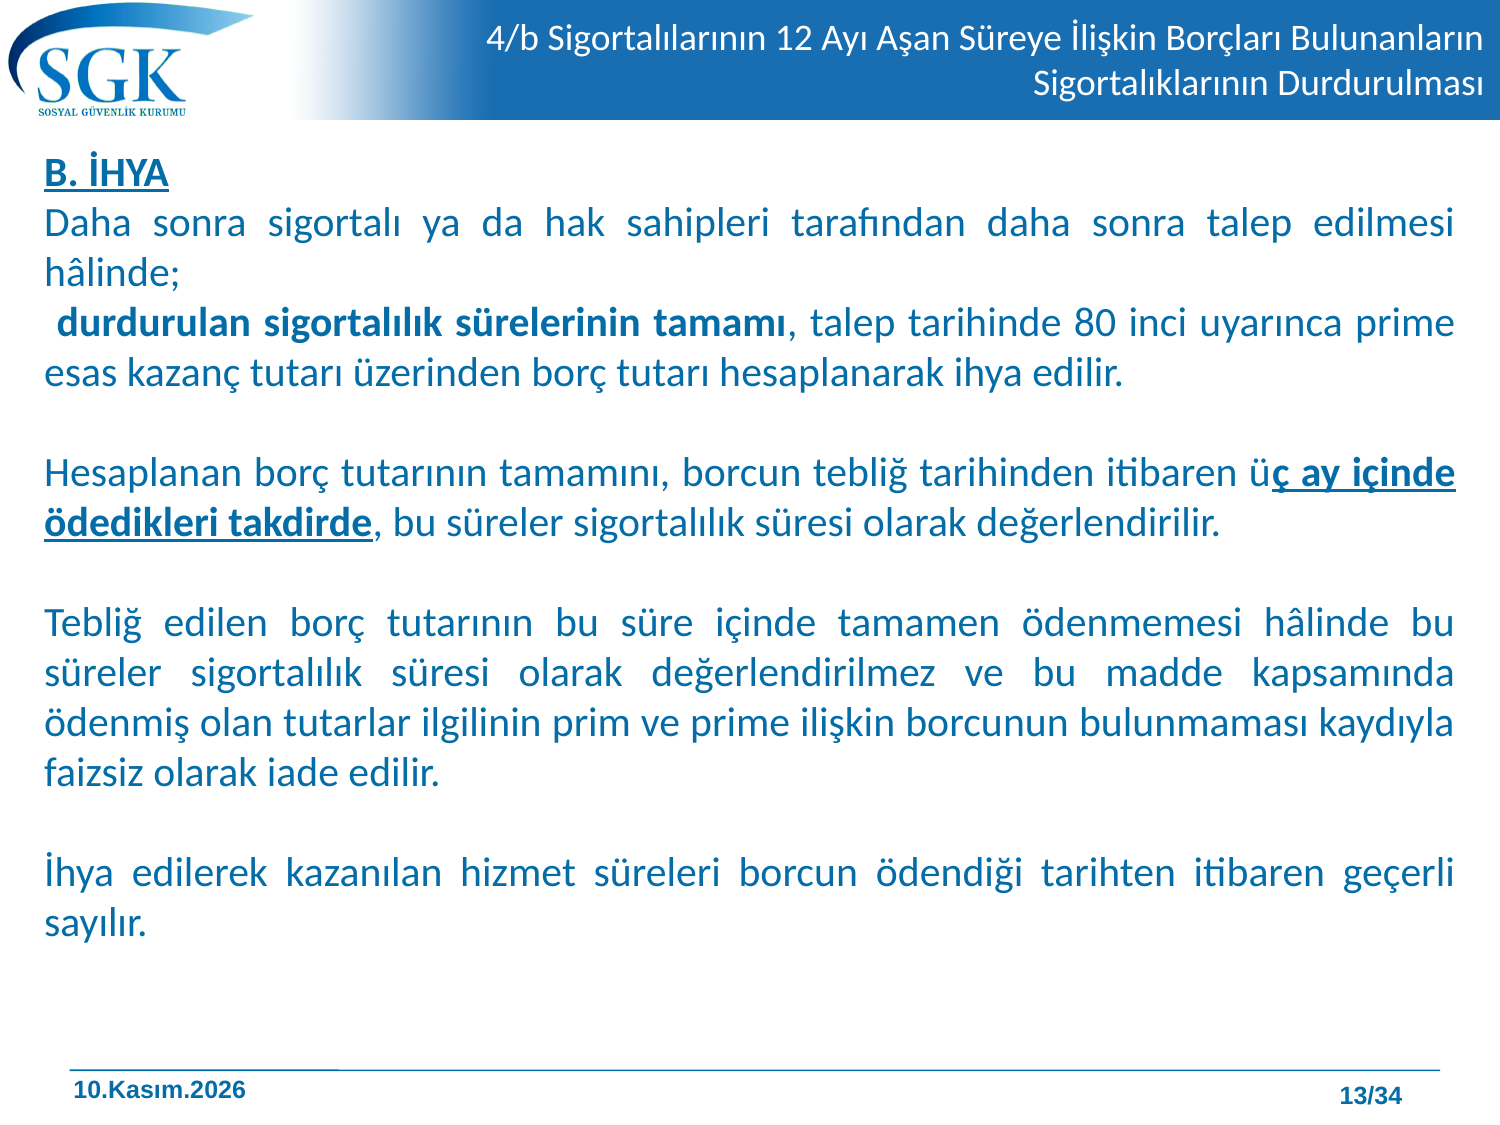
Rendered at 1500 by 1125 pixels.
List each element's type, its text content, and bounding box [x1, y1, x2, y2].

picture [0, 0, 1500, 120]
title 4/b Sigortalılarının 12 Ayı Aşan Süreye İlişkin Borçları Bulunanların Sigortalıklarının Durdurulması [421, 0, 1500, 117]
slide_number 13/34 [1175, 1071, 1418, 1118]
text_box B. İHYA Daha sonra sigortalı ya da hak sahipleri tarafından daha sonra talep edilmesi hâlinde; durdurulan sigortalılık sürelerinin tamamı, talep tarihinde 80 inci uyarınca prime esas kazanç tutarı üzerinden borç tutarı hesaplanarak ihya edilir. Hesaplanan borç tutarının tamamını, borcun tebliğ tarihinden itibaren üç ay içinde ödedikleri takdirde, bu süreler sigortalılık süresi olarak değerlendirilir. Tebliğ edilen borç tutarının bu süre içinde tamamen ödenmemesi hâlinde bu süreler sigortalılık süresi olarak değerlendirilmez ve bu madde kapsamında ödenmiş olan tutarlar ilgilinin prim ve prime ilişkin borcunun bulunmaması kaydıyla faizsiz olarak iade edilir. İhya edilerek kazanılan hizmet süreleri borcun ödendiği tarihten itibaren geçerli sayılır. [29, 137, 1471, 1003]
